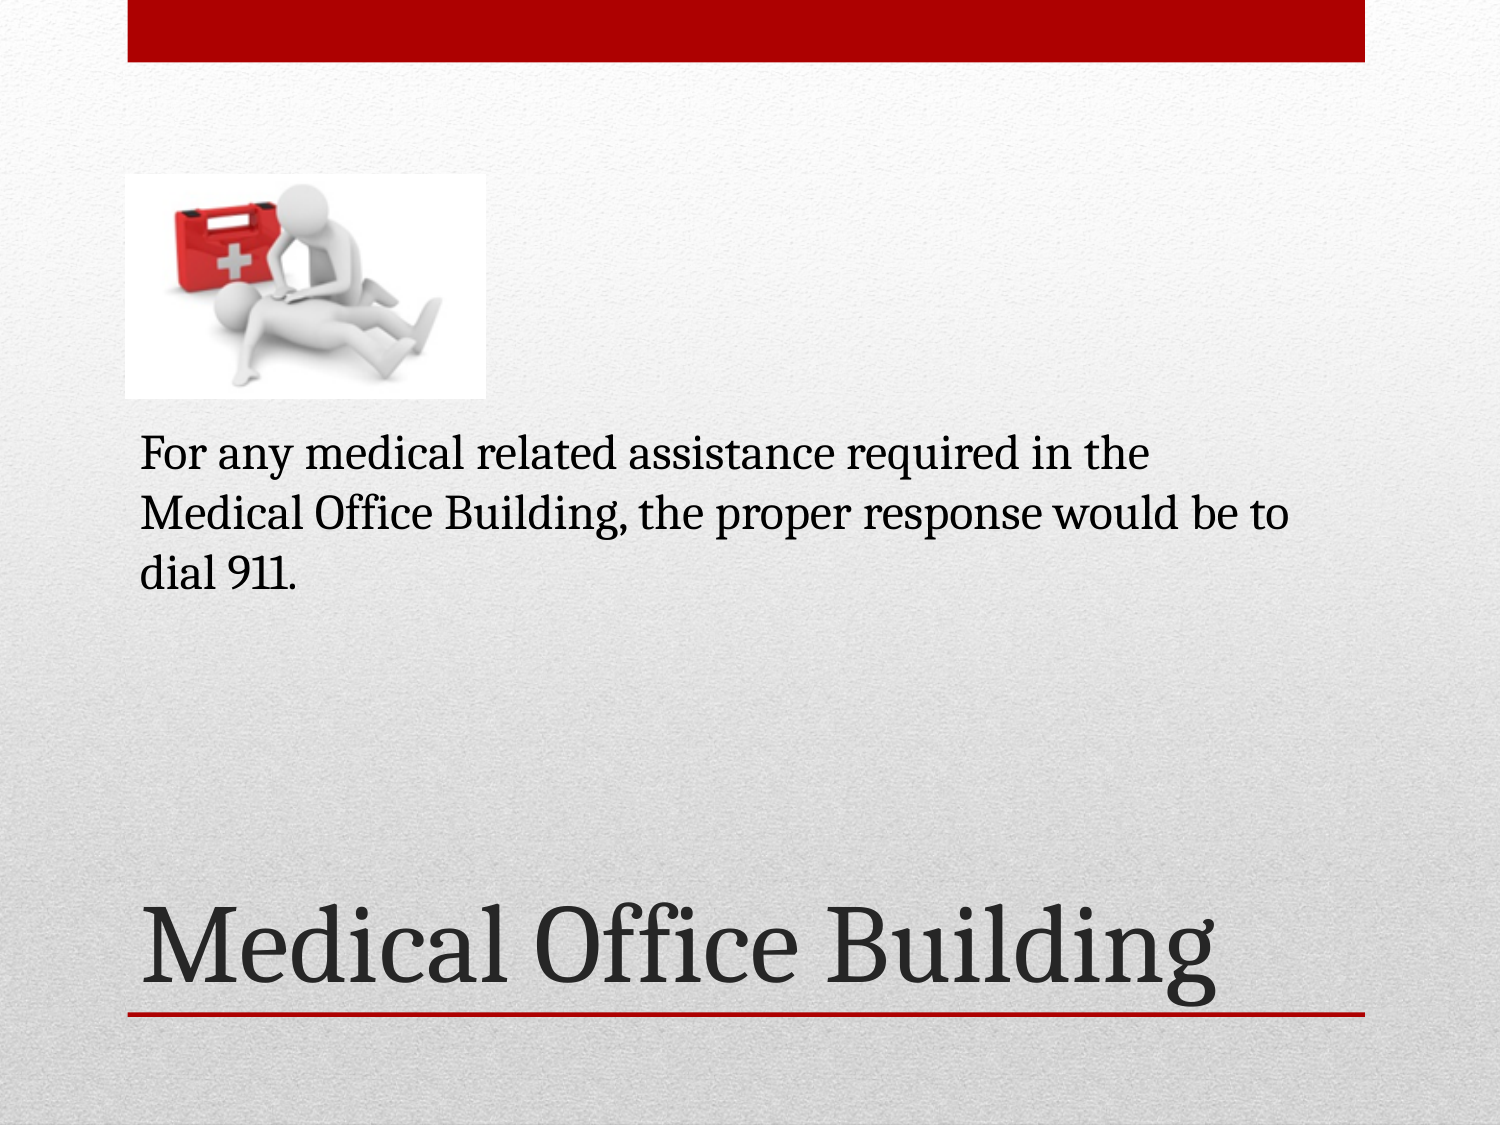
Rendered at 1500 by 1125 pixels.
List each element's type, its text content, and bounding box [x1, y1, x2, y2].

title Medical Office Building [125, 750, 1238, 1013]
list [124, 174, 486, 400]
text_box For any medical related assistance required in the Medical Office Building, the proper response would be to dial 911. [124, 412, 1325, 608]
